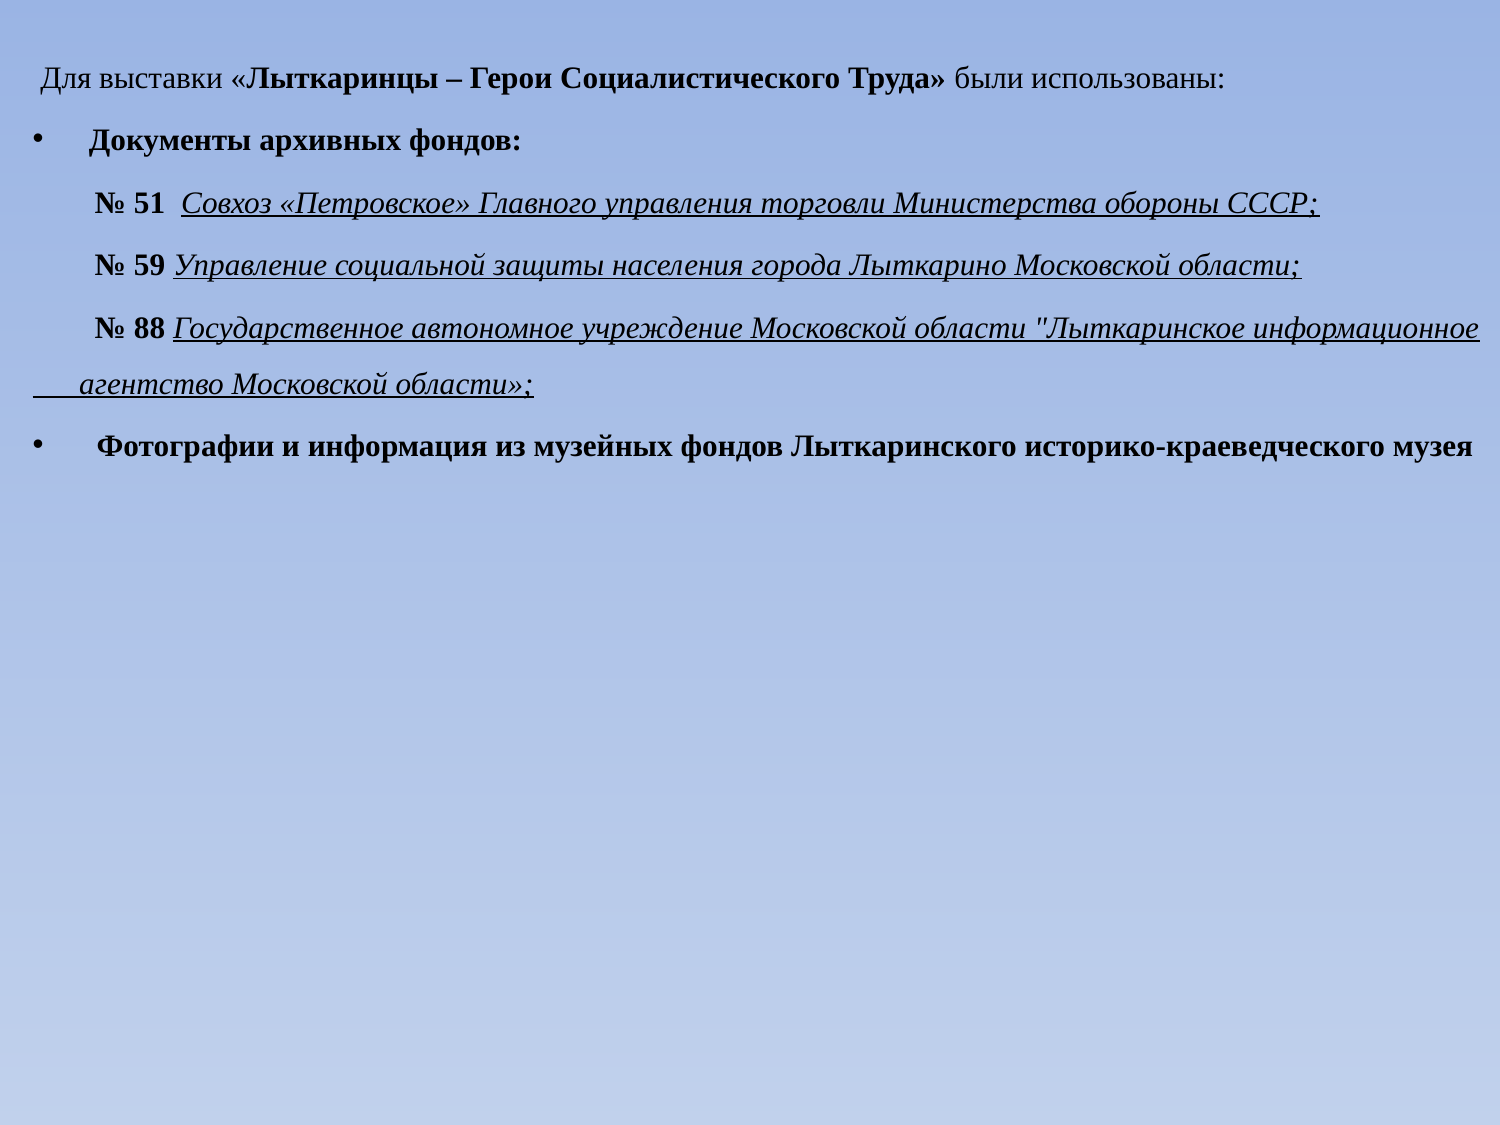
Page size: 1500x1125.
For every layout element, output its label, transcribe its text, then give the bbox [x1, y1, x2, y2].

list Для выставки «Лыткаринцы – Герои Социалистического Труда» были использованы: Документы архивных фондов: № 51 Совхоз «Петровское» Главного управления торговли Министерства обороны СССР; № 59 Управление социальной защиты населения города Лыткарино Московской области; № 88 Государственное автономное учреждение Московской области "Лыткаринское информационное агентство Московской области»; Фотографии и информация из музейных фондов Лыткаринского историко-краеведческого музея [17, 30, 1500, 774]
